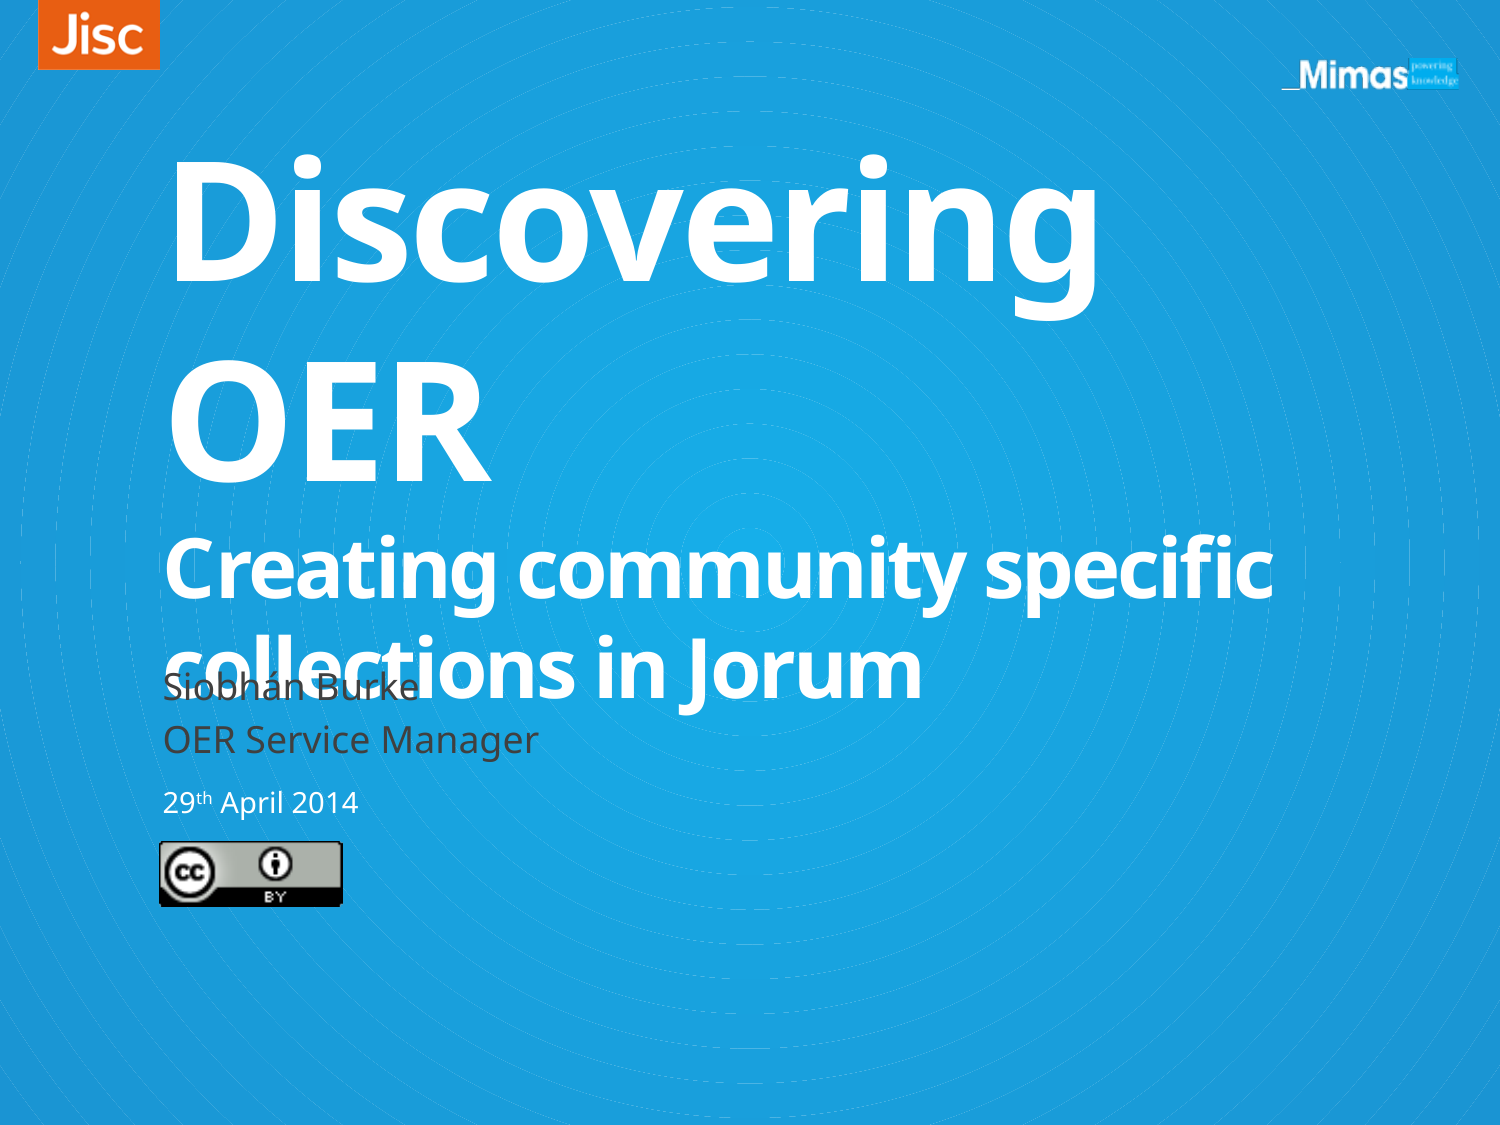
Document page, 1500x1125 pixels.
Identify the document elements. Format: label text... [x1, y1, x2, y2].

picture [1424, 76, 1440, 84]
picture [38, 0, 160, 71]
title Discovering OER Creating community specific collections in Jorum [147, 243, 1459, 587]
picture [159, 841, 343, 907]
picture [1412, 77, 1424, 84]
subtitle Siobhán Burke OER Service Manager 29th April 2014 [147, 633, 762, 842]
picture [1281, 58, 1408, 91]
picture [1416, 64, 1436, 68]
picture [1442, 76, 1455, 86]
picture [1440, 64, 1452, 71]
